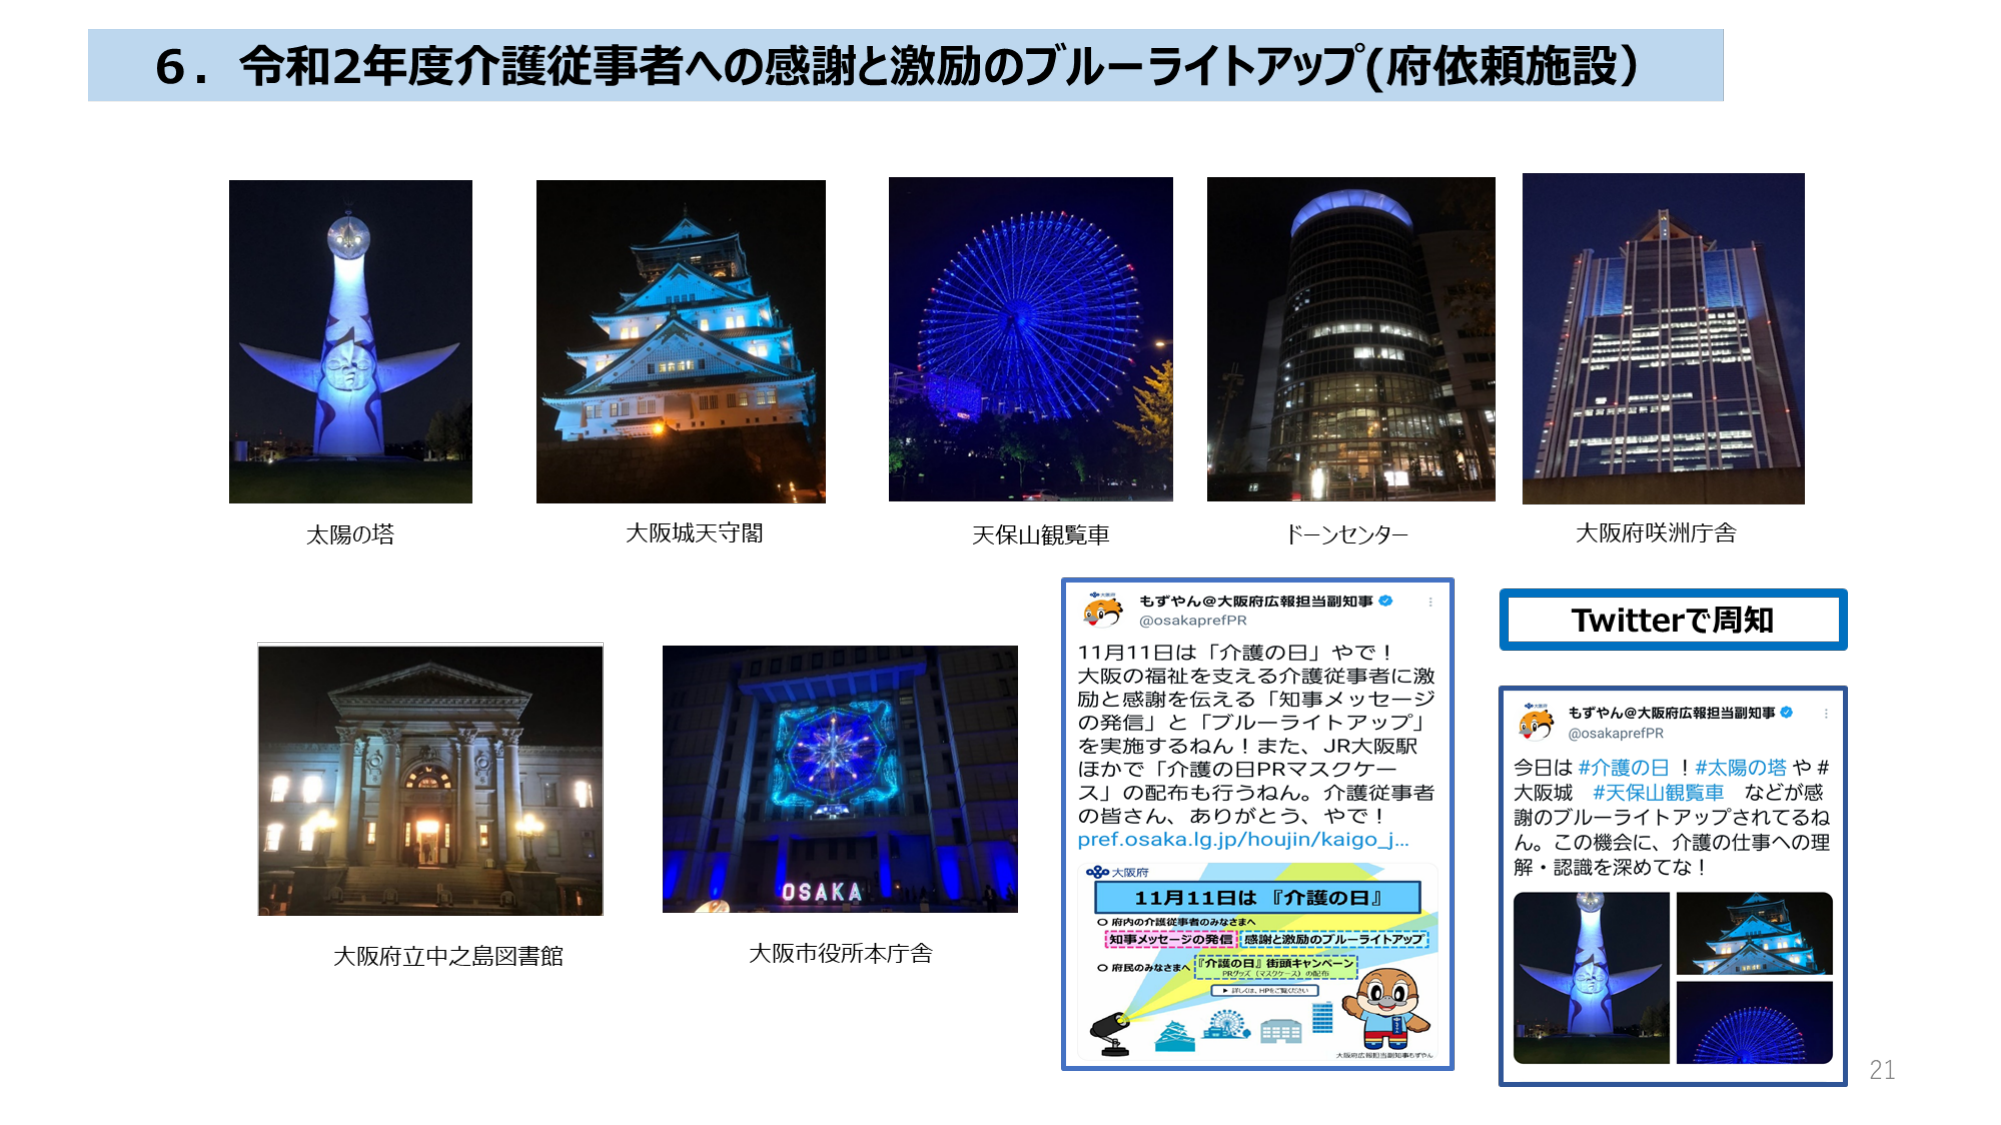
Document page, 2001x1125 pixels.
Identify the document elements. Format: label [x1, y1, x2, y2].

picture [88, 23, 1912, 1102]
